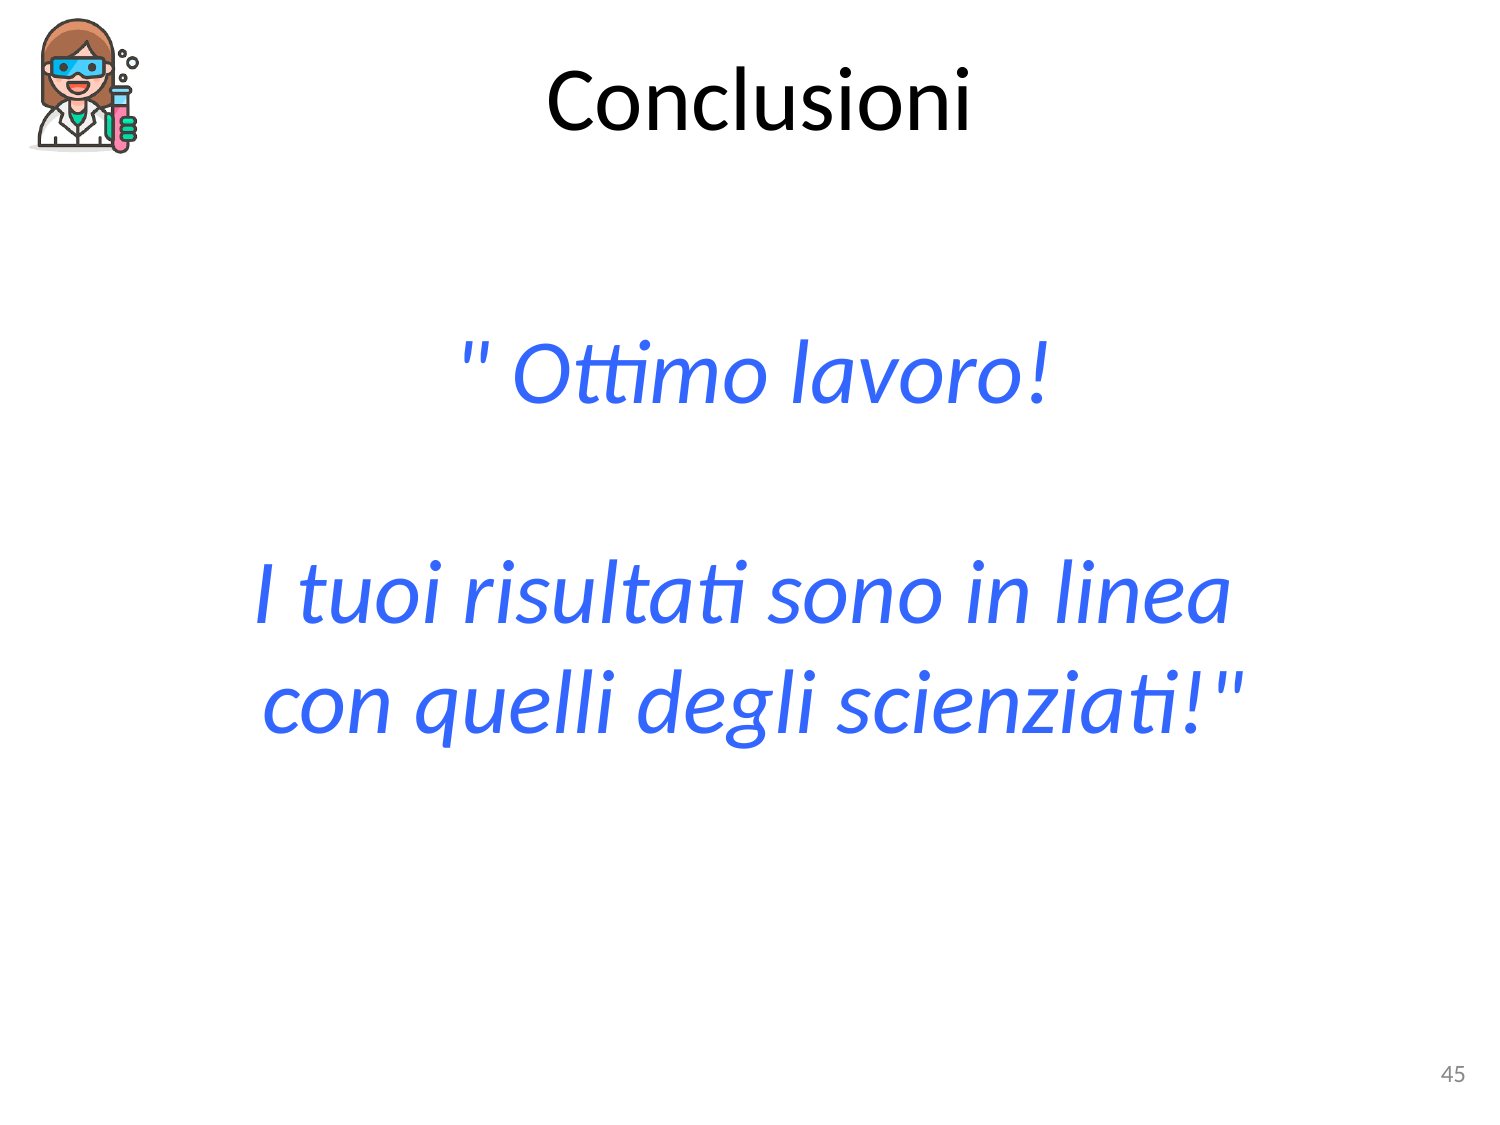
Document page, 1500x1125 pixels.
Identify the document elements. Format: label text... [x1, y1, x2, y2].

title Conclusioni [29, 0, 1492, 188]
picture [0, 0, 155, 155]
slide_number 44 [1102, 1042, 1482, 1103]
list " Ottimo lavoro! I tuoi risultati sono in linea con quelli degli scienziati!" [48, 304, 1461, 954]
